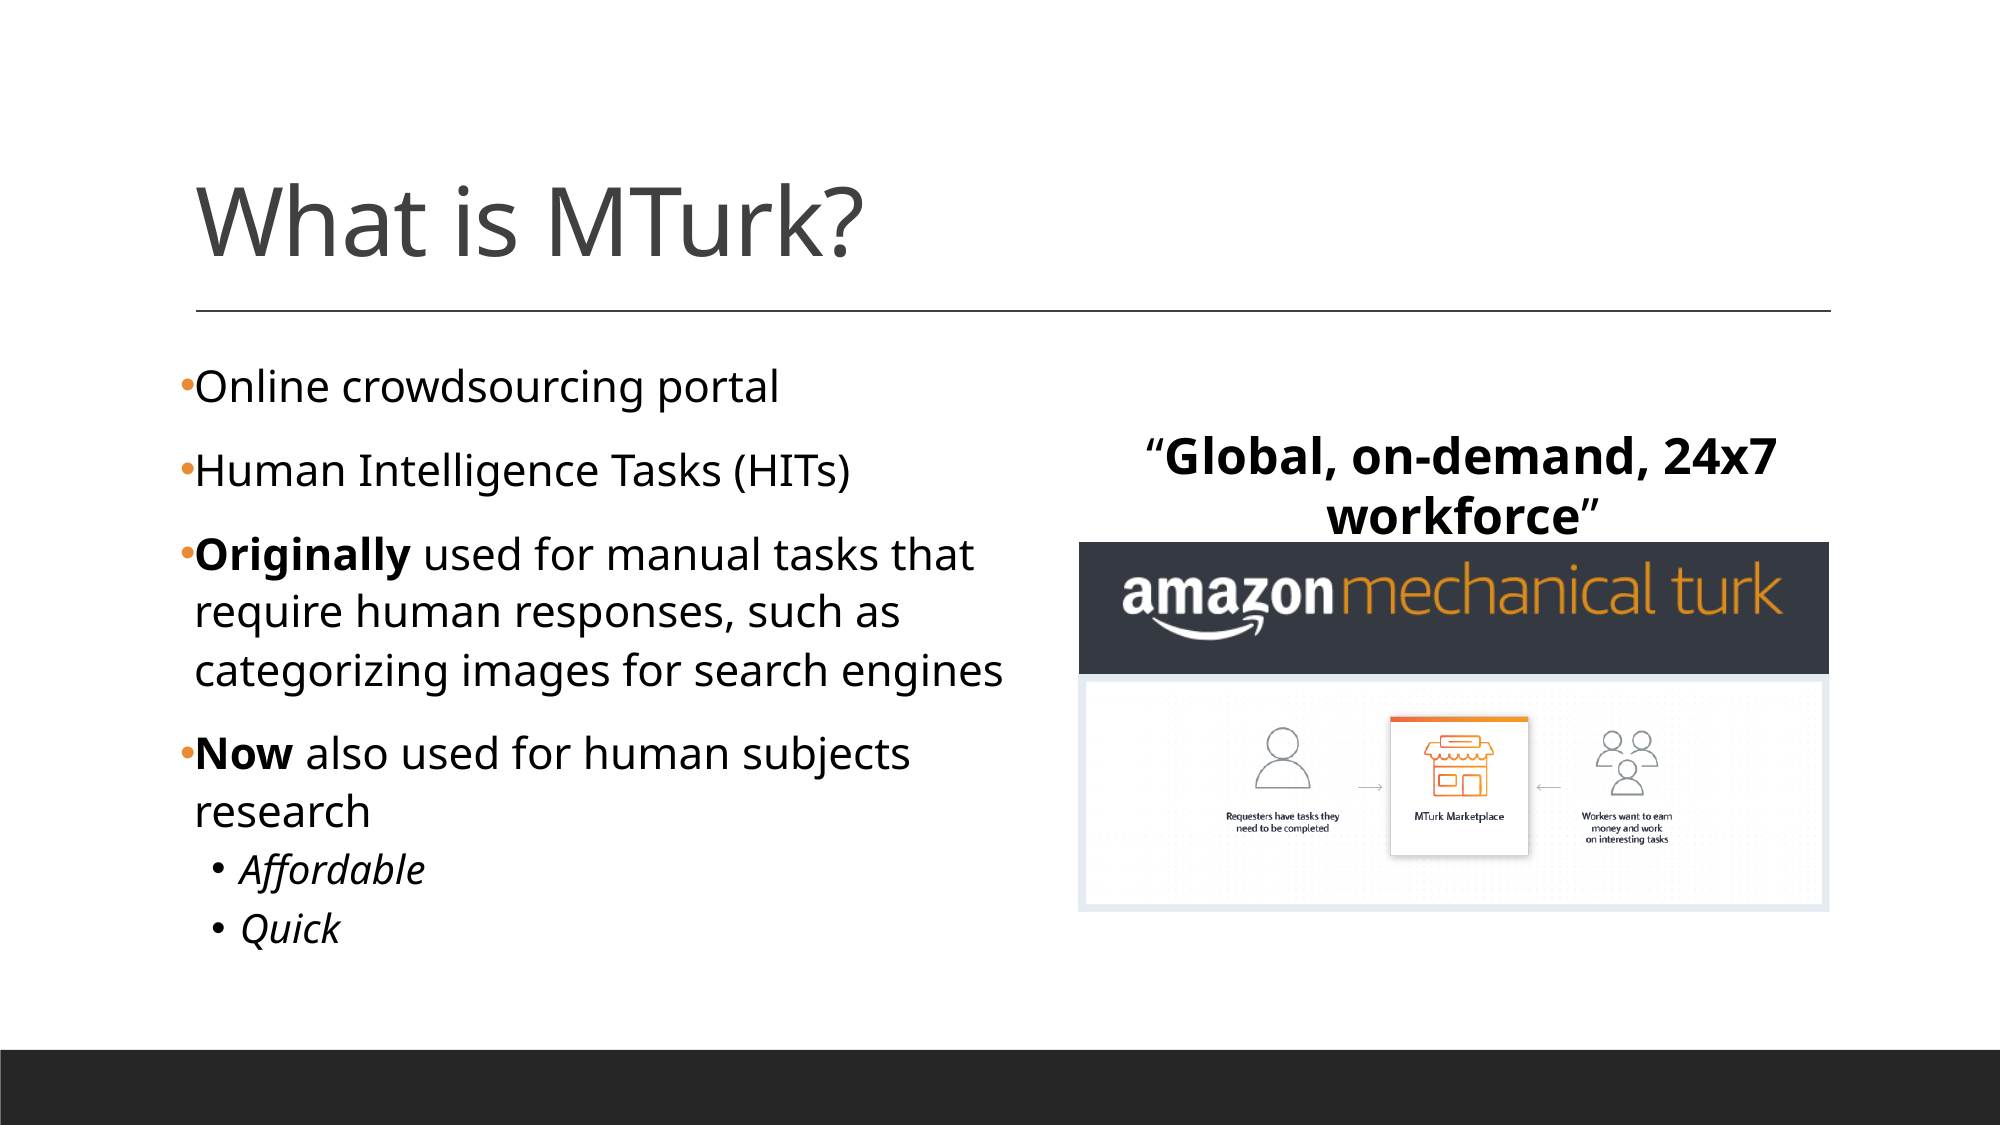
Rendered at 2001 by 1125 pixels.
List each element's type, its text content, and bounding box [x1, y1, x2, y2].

text_box “Global, on-demand, 24x7 workforce” [1078, 416, 1848, 552]
title What is MTurk? [180, 47, 1830, 285]
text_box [1077, 541, 1831, 913]
list Online crowdsourcing portal Human Intelligence Tasks (HITs) Originally used for manual tasks that require human responses, such as categorizing images for search engines Now also used for human subjects research Affordable Quick [180, 345, 1045, 963]
